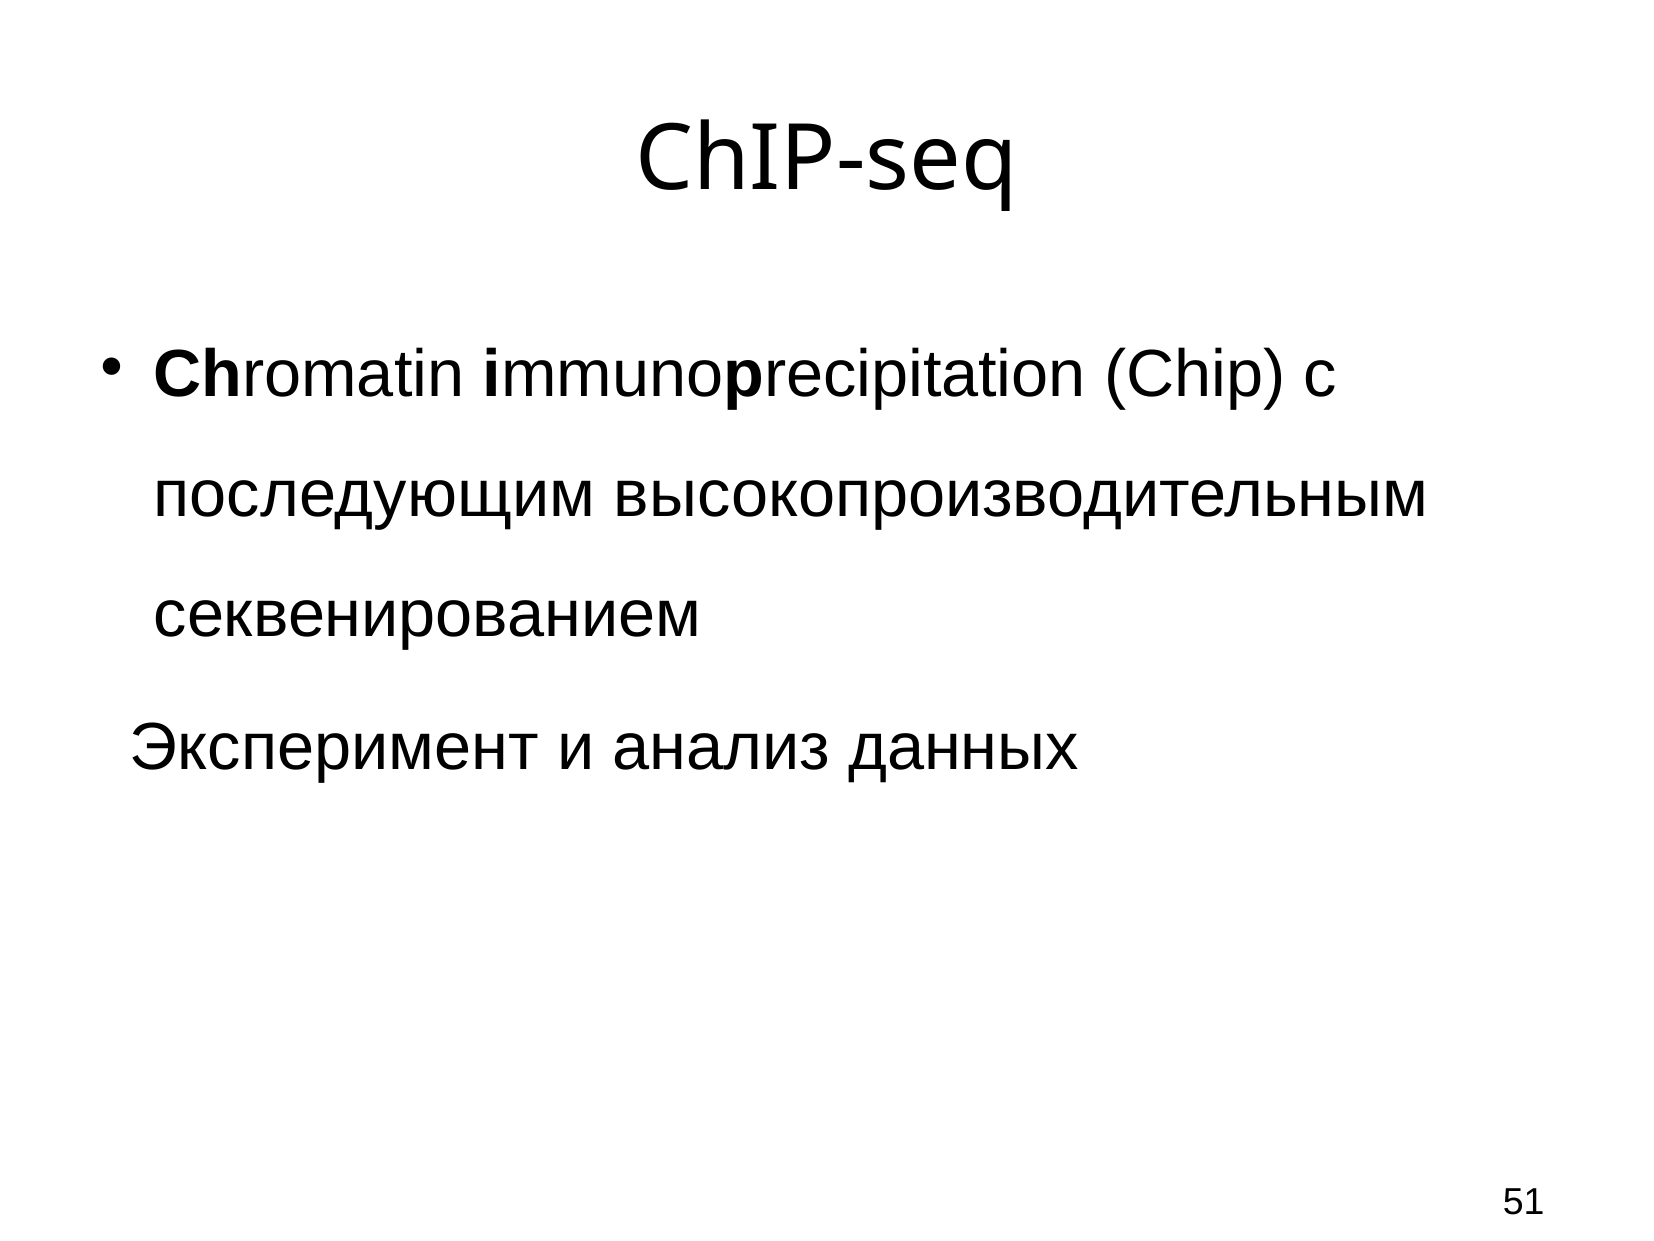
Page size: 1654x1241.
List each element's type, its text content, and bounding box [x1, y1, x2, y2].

text_box Эксперимент и анализ данных [129, 661, 1559, 824]
text_box Chromatin immunoprecipitation (Chip) с последующим высокопроизводительным секвенированием [82, 290, 1571, 1010]
text_box 51 [1488, 1169, 1652, 1239]
text_box ChIP-seq [82, 49, 1571, 257]
